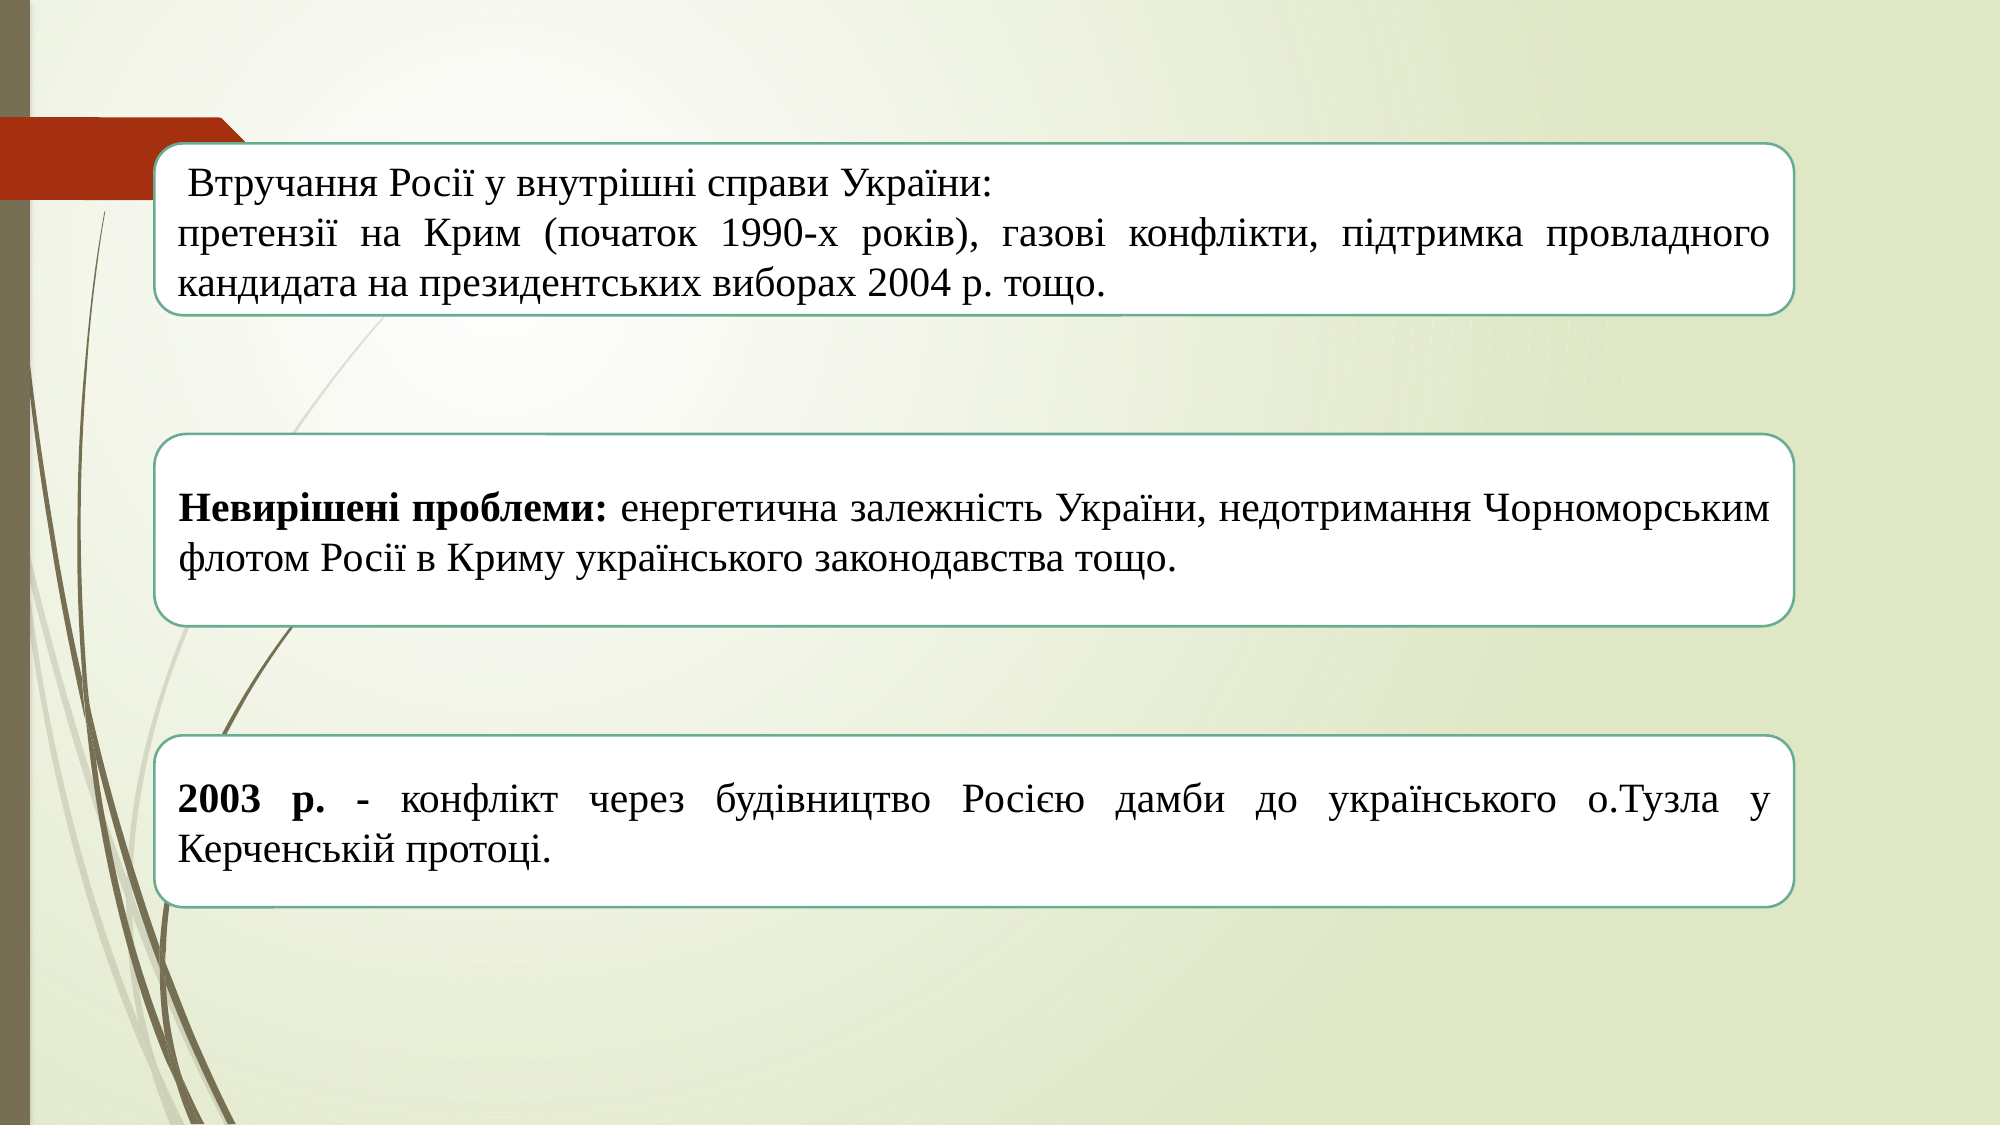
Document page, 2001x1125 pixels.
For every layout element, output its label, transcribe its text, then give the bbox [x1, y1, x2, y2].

text_box Невирішені проблеми: енергетична залежність України, недотри­мання Чорноморським флотом Росії в Криму українського законо­давства тощо. [153, 432, 1796, 628]
text_box 2003 р. - конфлікт через будівництво Росією дамби до укра­їнського о.Тузла у Керченській протоці. [153, 734, 1796, 909]
text_box Втручання Росії у внутрішні справи України: претензії на Крим (початок 1990-х років), газові конфлікти, підтримка провладного кандидата на президентських виборах 2004 р. тощо. [153, 142, 1796, 317]
